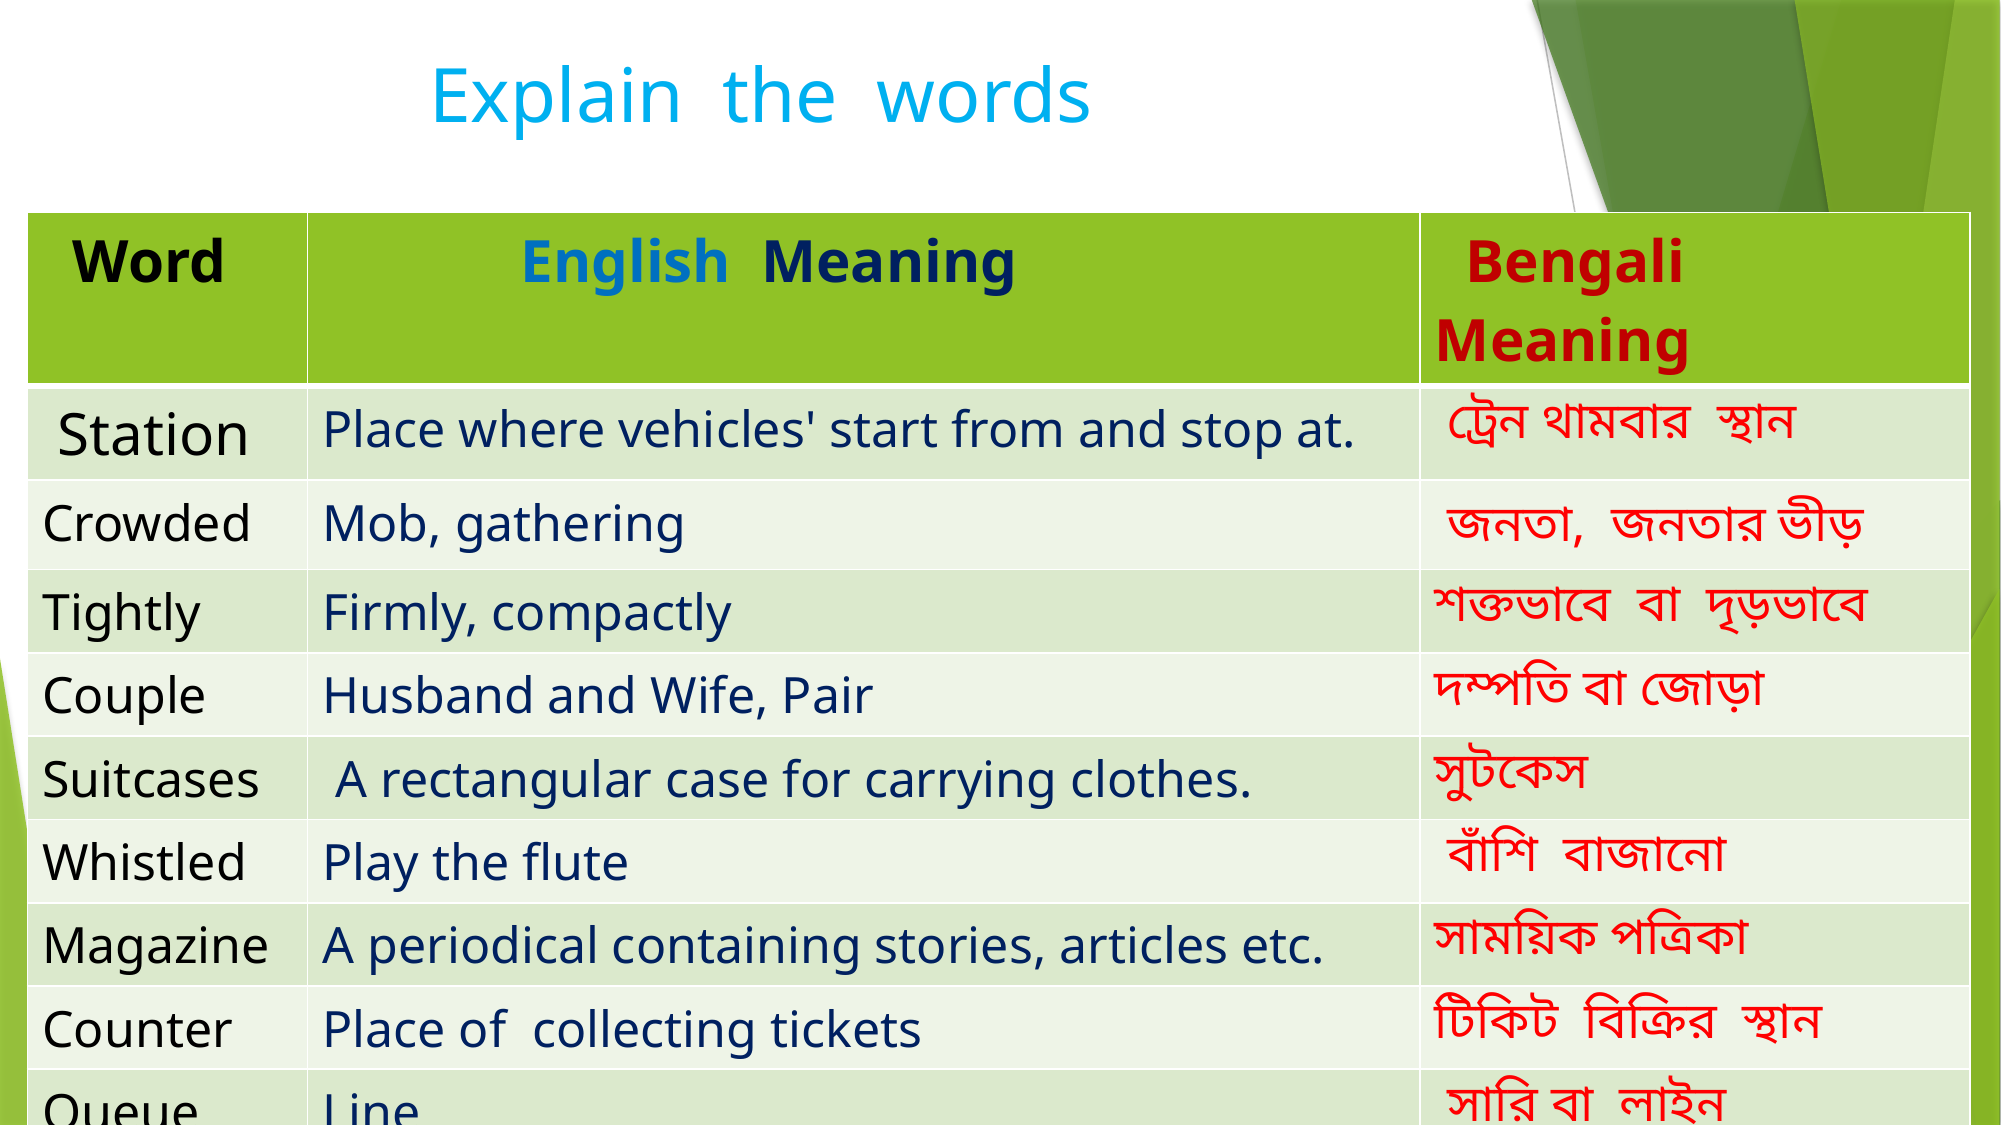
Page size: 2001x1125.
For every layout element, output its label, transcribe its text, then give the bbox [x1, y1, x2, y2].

table_cell Husband and Wife, Pair [308, 654, 1419, 735]
table_cell Suitcases [28, 737, 307, 819]
table_cell Whistled [28, 820, 307, 902]
table_cell Tightly [28, 570, 307, 652]
table_header English Meaning [308, 213, 1419, 383]
table_cell ট্রেন থামবার স্থান [1421, 389, 1969, 479]
table_cell দম্পতি বা জোড়া [1421, 654, 1969, 735]
table_cell সুটকেস [1421, 737, 1969, 819]
table_cell Mob, gathering [308, 481, 1419, 569]
table_cell Line [308, 1070, 1419, 1125]
table_cell Place where vehicles' start from and stop at. [308, 389, 1419, 479]
table_cell ‍Station [28, 389, 307, 479]
table_cell A rectangular case for carrying clothes. [308, 737, 1419, 819]
table_cell Magazine [28, 904, 307, 985]
table_cell শক্তভাবে বা দৃড়ভাবে [1421, 570, 1969, 652]
table_cell Couple [28, 654, 307, 735]
table_cell টিকিট বিক্রির স্থান [1421, 987, 1969, 1068]
table_cell A periodical containing stories, articles etc. [308, 904, 1419, 985]
table_cell Firmly, compactly [308, 570, 1419, 652]
title Explain the words [141, 39, 1552, 148]
table_cell বাঁশি বাজানো [1421, 820, 1969, 902]
table_cell Counter [28, 987, 307, 1068]
table_cell সারি বা লাইন [1421, 1070, 1969, 1125]
table_cell Place of collecting tickets [308, 987, 1419, 1068]
table_cell Play the flute [308, 820, 1419, 902]
table_header Bengali Meaning [1421, 213, 1969, 383]
table_cell Queue [28, 1070, 307, 1125]
table_header Word [28, 213, 307, 383]
table_cell Crowded [28, 481, 307, 569]
table_cell জনতা, জনতার ভীড় [1421, 481, 1969, 569]
table_cell সাময়িক পত্রিকা [1421, 904, 1969, 985]
